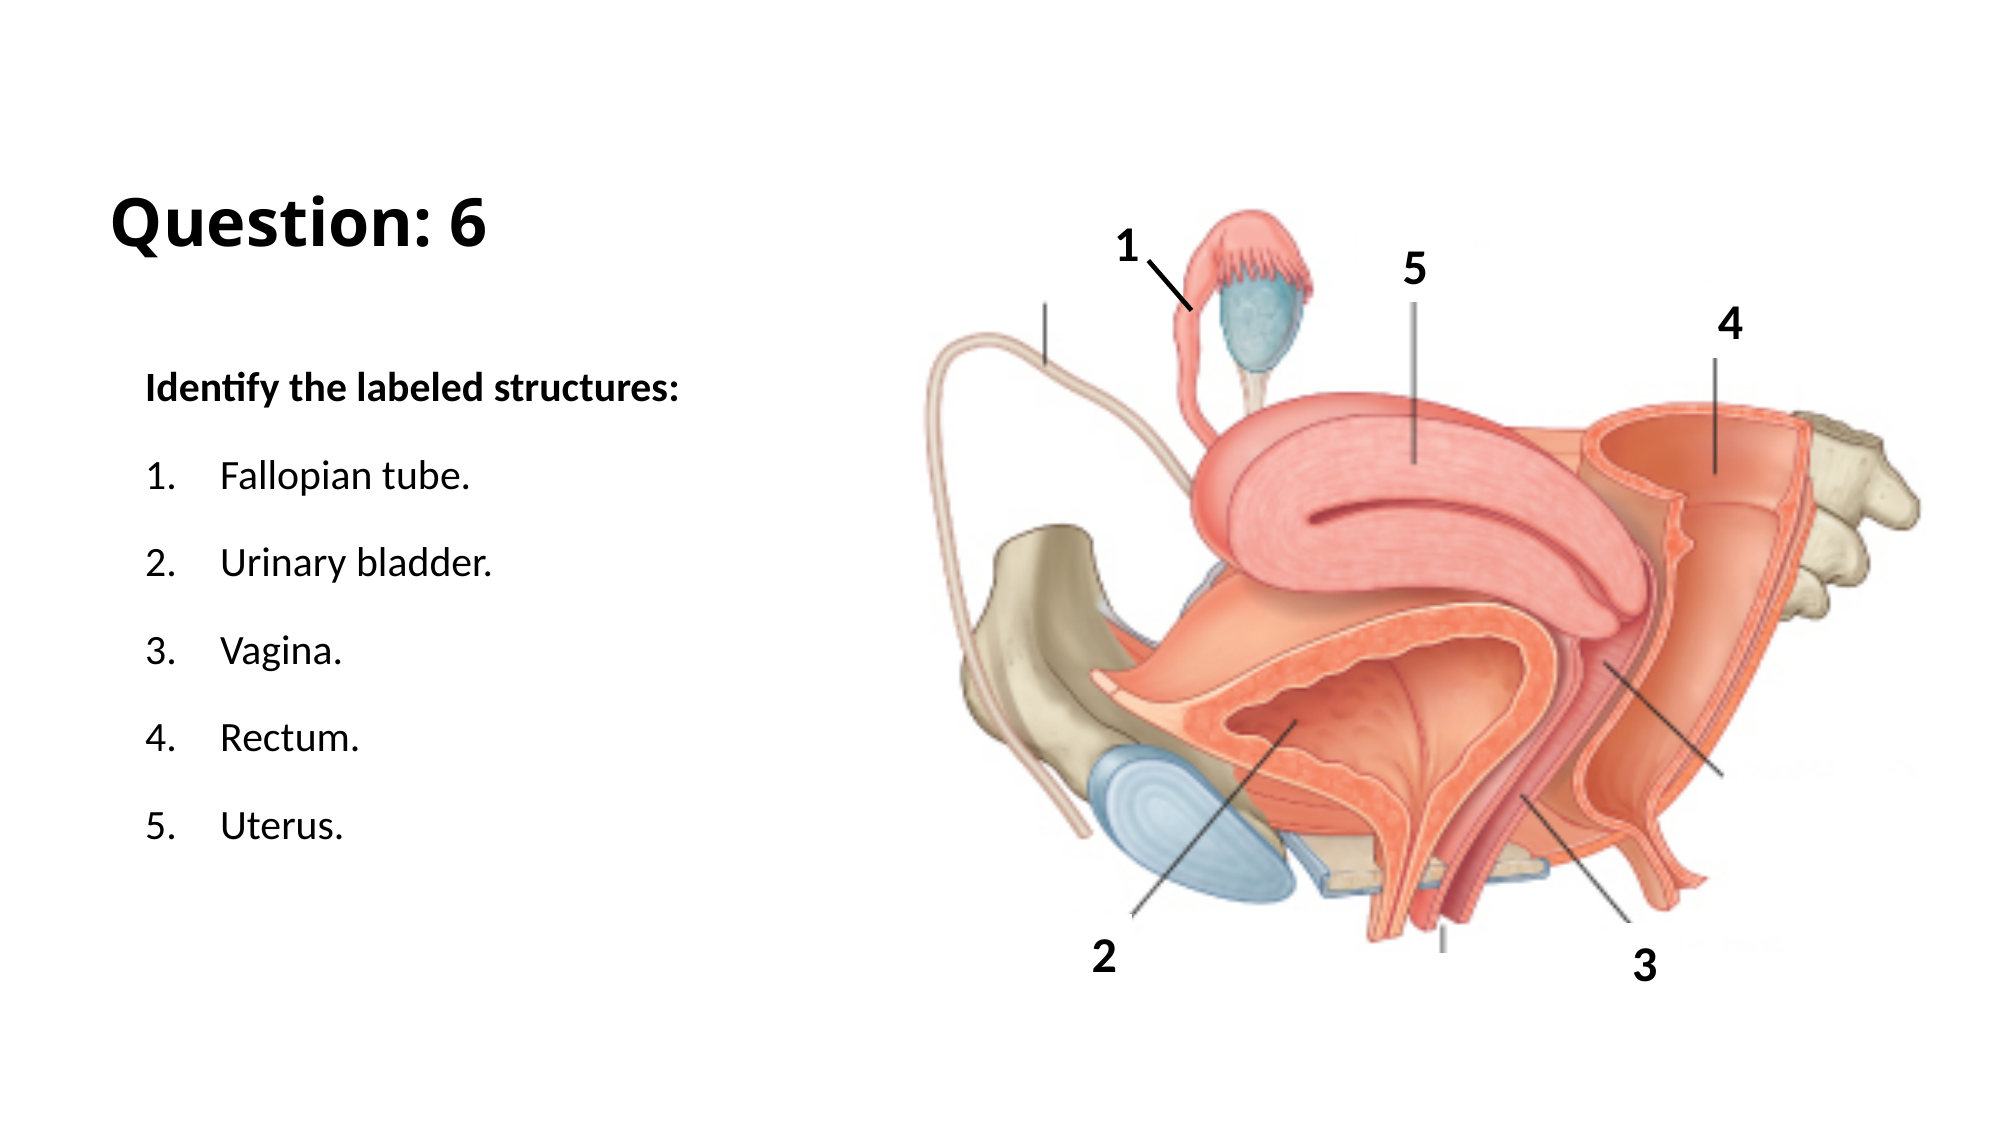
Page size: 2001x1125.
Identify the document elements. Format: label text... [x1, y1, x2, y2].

text_box Identify the labeled structures: Fallopian tube. Urinary bladder. Vagina. Rectum. Uterus. [130, 327, 729, 856]
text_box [898, 194, 1926, 992]
text_box Question: 6 [95, 172, 504, 267]
